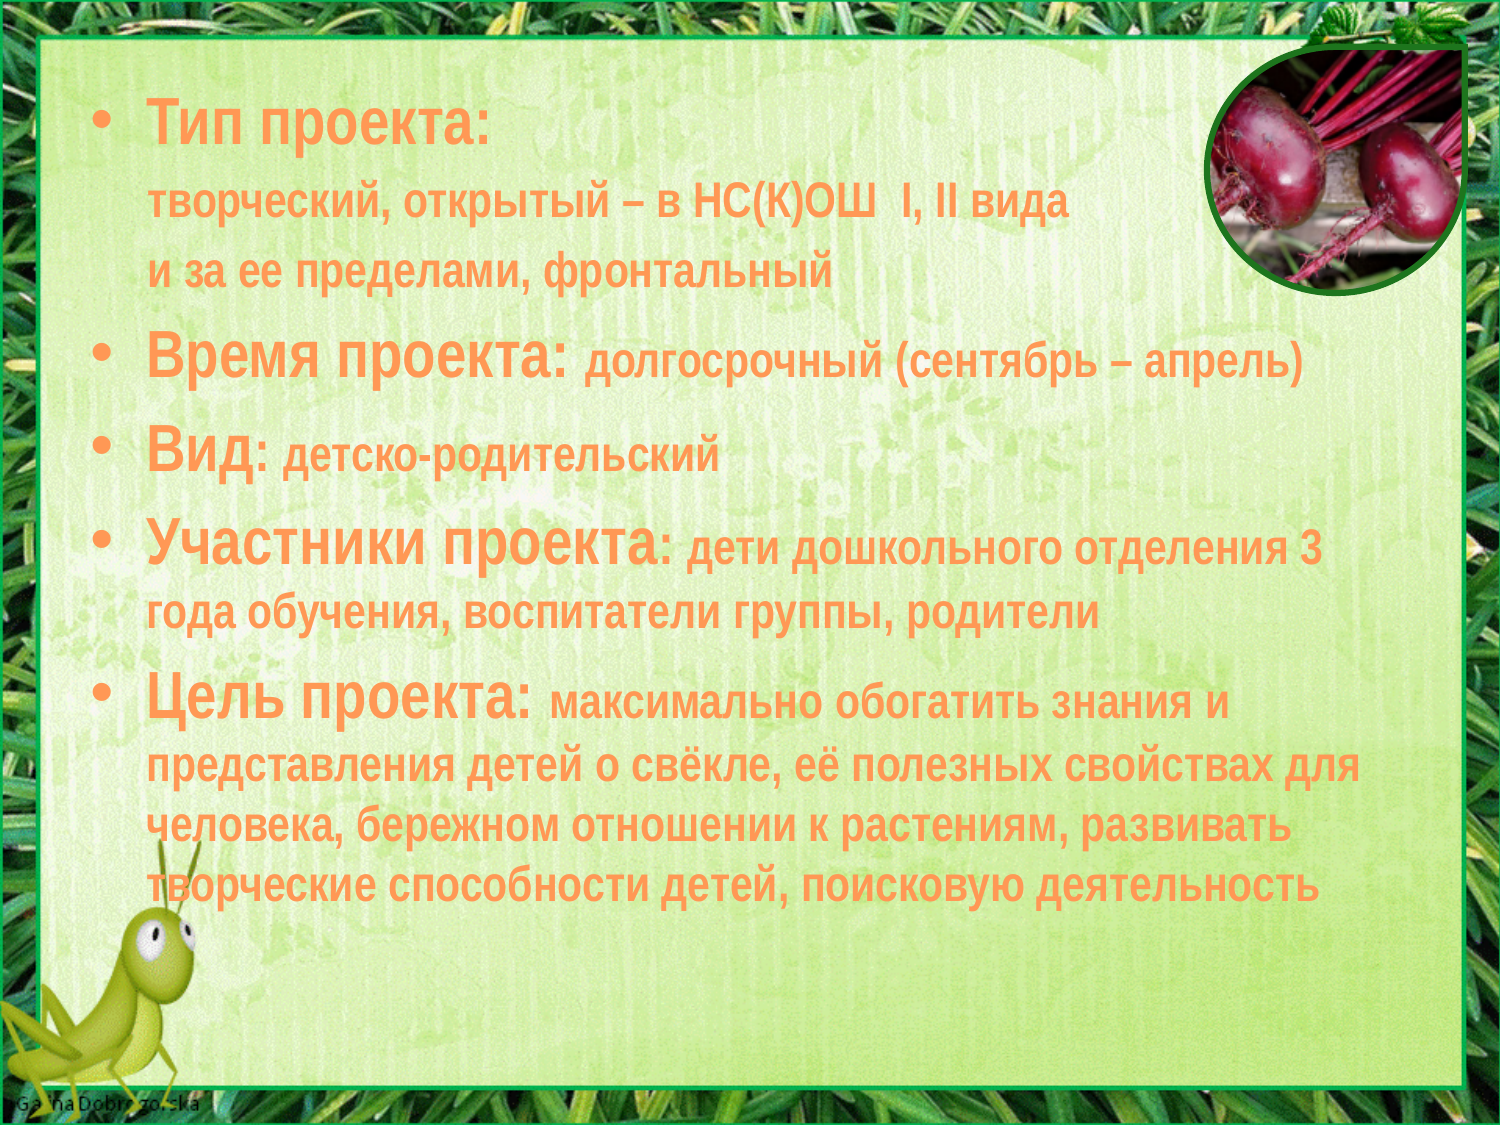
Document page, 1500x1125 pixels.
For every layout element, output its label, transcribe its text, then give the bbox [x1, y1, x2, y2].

list Тип проекта: творческий, открытый – в НC(К)ОШ I, II вида и за ее пределами, фронтальный Время проекта: долгосрочный (сентябрь – апрель) Вид: детско-родительский Участники проекта: дети дошкольного отделения 3 года обучения, воспитатели группы, родители Цель проекта: максимально обогатить знания и представления детей о свёкле, её полезных свойствах для человека, бережном отношении к растениям, развивать творческие способности детей, поисковую деятельность [75, 70, 1425, 1067]
picture [0, 0, 1500, 1125]
